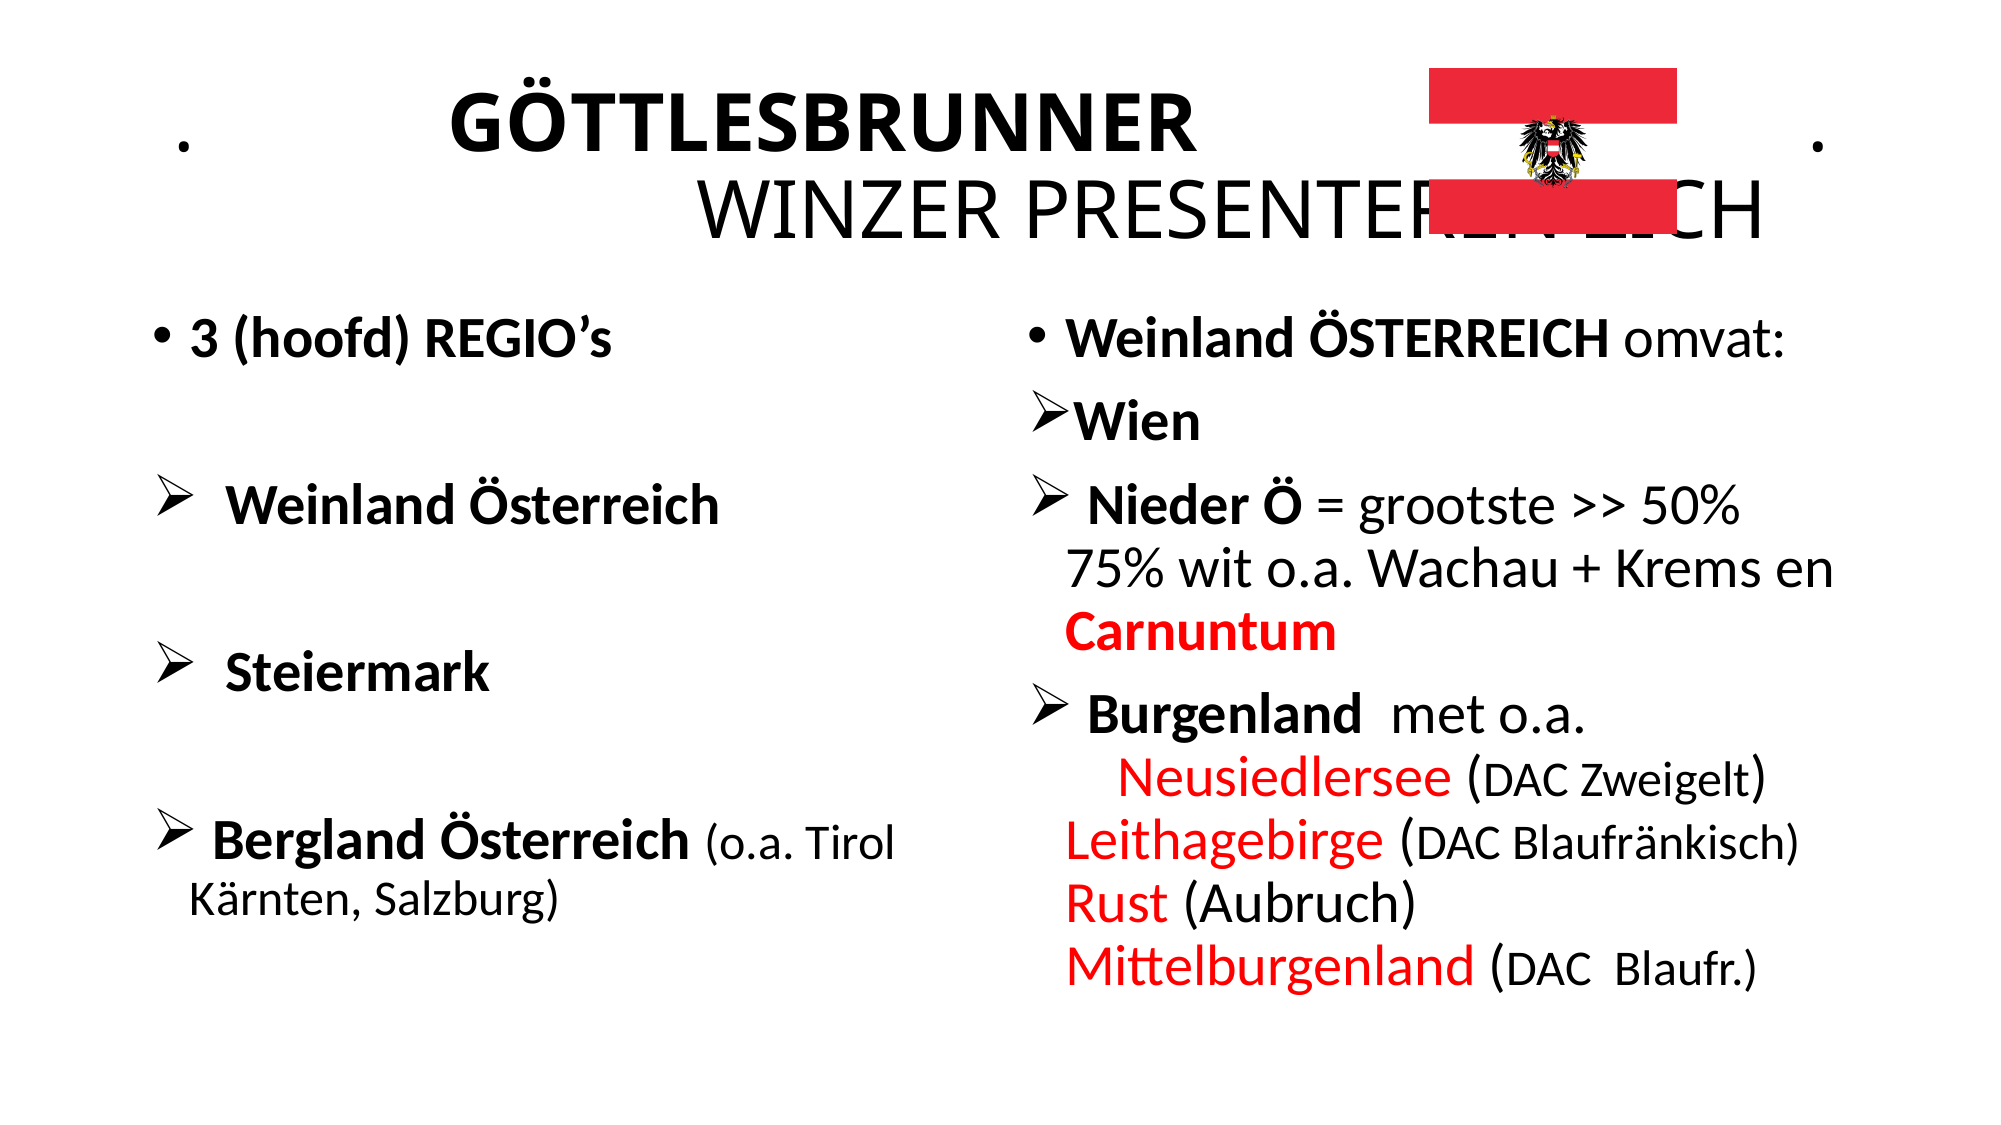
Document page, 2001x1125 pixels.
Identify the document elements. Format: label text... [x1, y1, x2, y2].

picture [1429, 68, 1677, 234]
title . GӦTTLESBRUNNER . WINZER PRESENTEREN ZICH [137, 59, 1863, 278]
list 3 (hoofd) REGIO’s Weinland Ӧsterreich Steiermark Bergland Ӧsterreich (o.a. Tirol Kӓrnten, Salzburg) [137, 299, 988, 1014]
list Weinland ӦSTERREICH omvat: Wien Nieder Ӧ = grootste >> 50% 75% wit o.a. Wachau + Krems en Carnuntum Burgenland met o.a. Neusiedlersee (DAC Zweigelt) Leithagebirge (DAC Blaufrӓnkisch) Rust (Aubruch) Mittelburgenland (DAC Blaufr.) [1012, 299, 1863, 1014]
